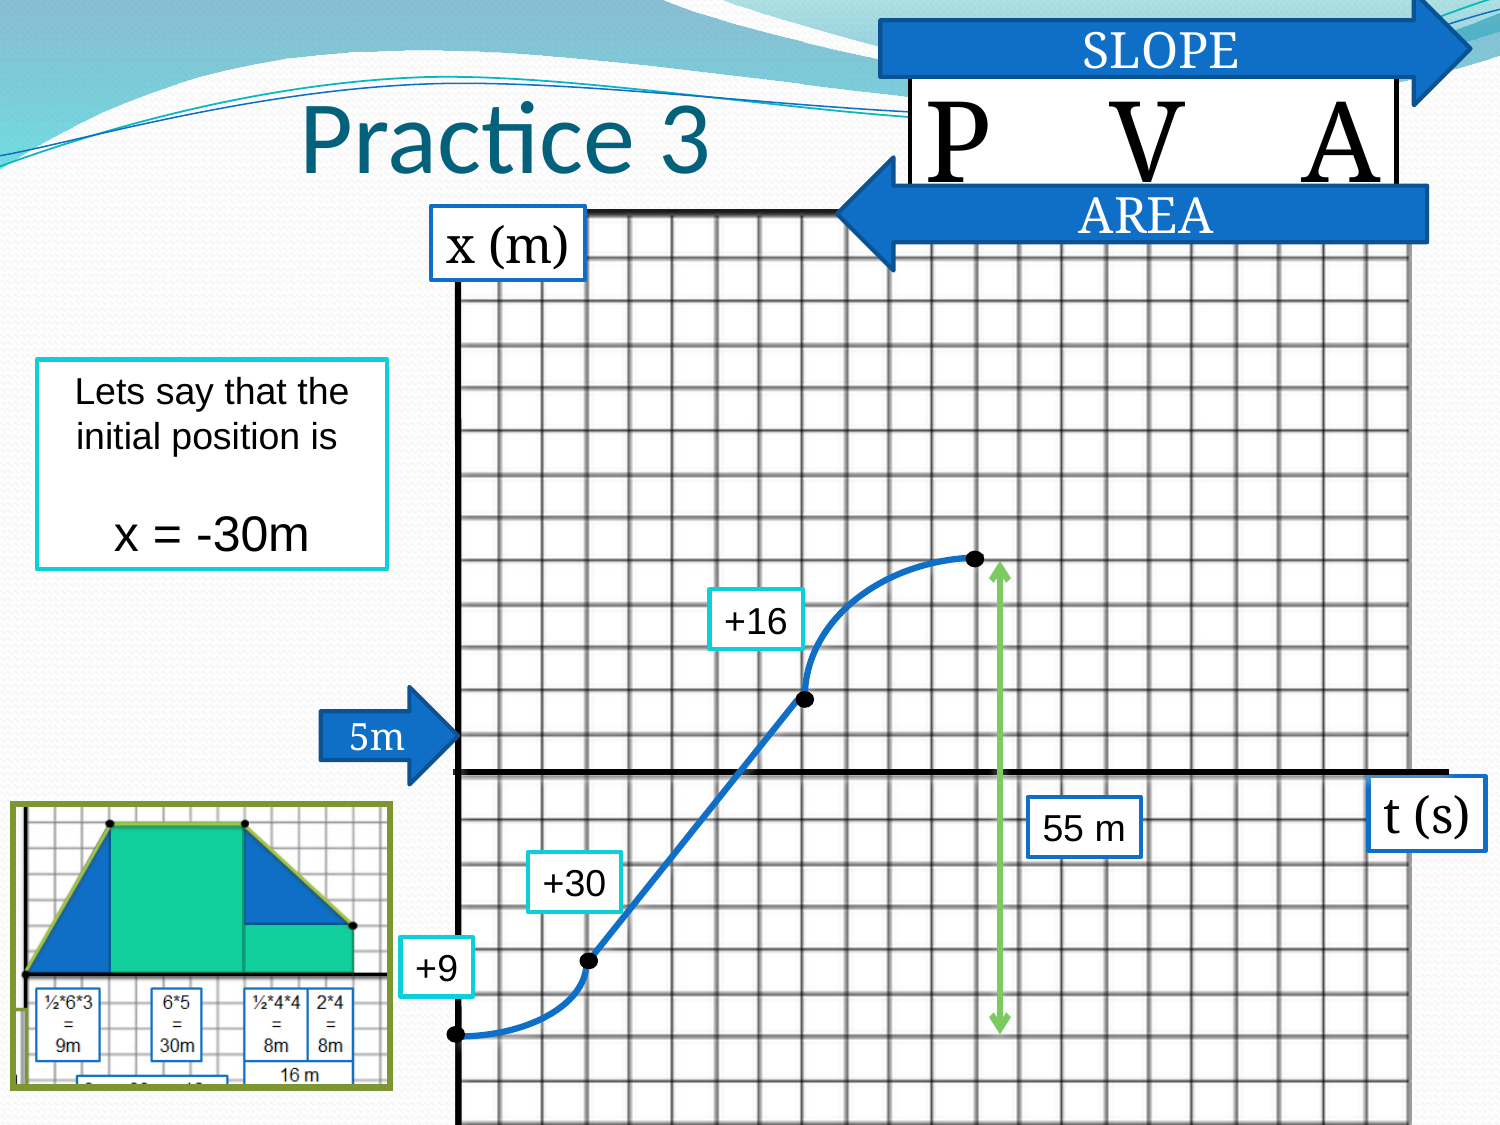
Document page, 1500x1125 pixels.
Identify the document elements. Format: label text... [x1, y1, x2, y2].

text_box P V A [908, 79, 1399, 183]
picture [459, 209, 1412, 771]
text_box Practice 3 [285, 62, 758, 250]
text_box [588, 699, 798, 961]
picture [15, 806, 388, 1085]
text_box t (s) [1416, 774, 1488, 853]
picture [459, 773, 1412, 1125]
text_box 5m [318, 684, 449, 787]
text_box x (m) [429, 204, 587, 282]
text_box AREA [838, 155, 1430, 245]
text_box +9 [398, 935, 449, 999]
text_box SLOPE [878, 0, 1473, 108]
text_box Lets say that the initial position is x = -30m [35, 357, 389, 571]
